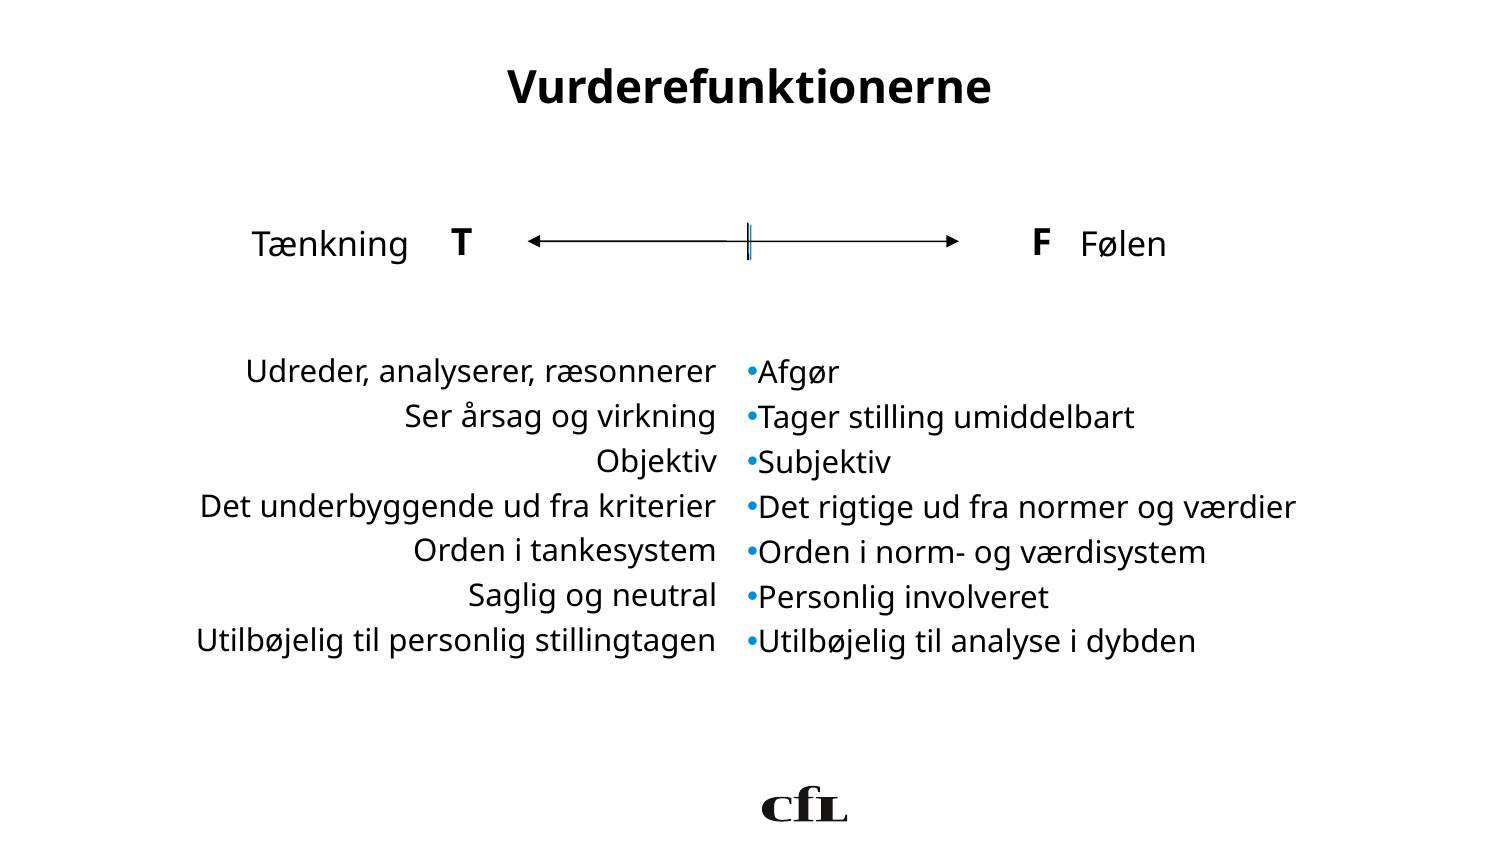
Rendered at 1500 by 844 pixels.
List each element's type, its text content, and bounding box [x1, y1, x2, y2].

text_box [236, 210, 1270, 314]
title Vurderefunktionerne [126, 58, 1373, 169]
text_box Afgør Tager stilling umiddelbart Subjektiv Det rigtige ud fra normer og værdier Orden i norm- og værdisystem Personlig involveret Utilbøjelig til analyse i dybden [733, 337, 1435, 844]
text_box Udreder, analyserer, ræsonnerer Ser årsag og virkning Objektiv Det underbyggende ud fra kriterier Orden i tankesystem Saglig og neutral Utilbøjelig til personlig stillingtagen [29, 336, 733, 844]
